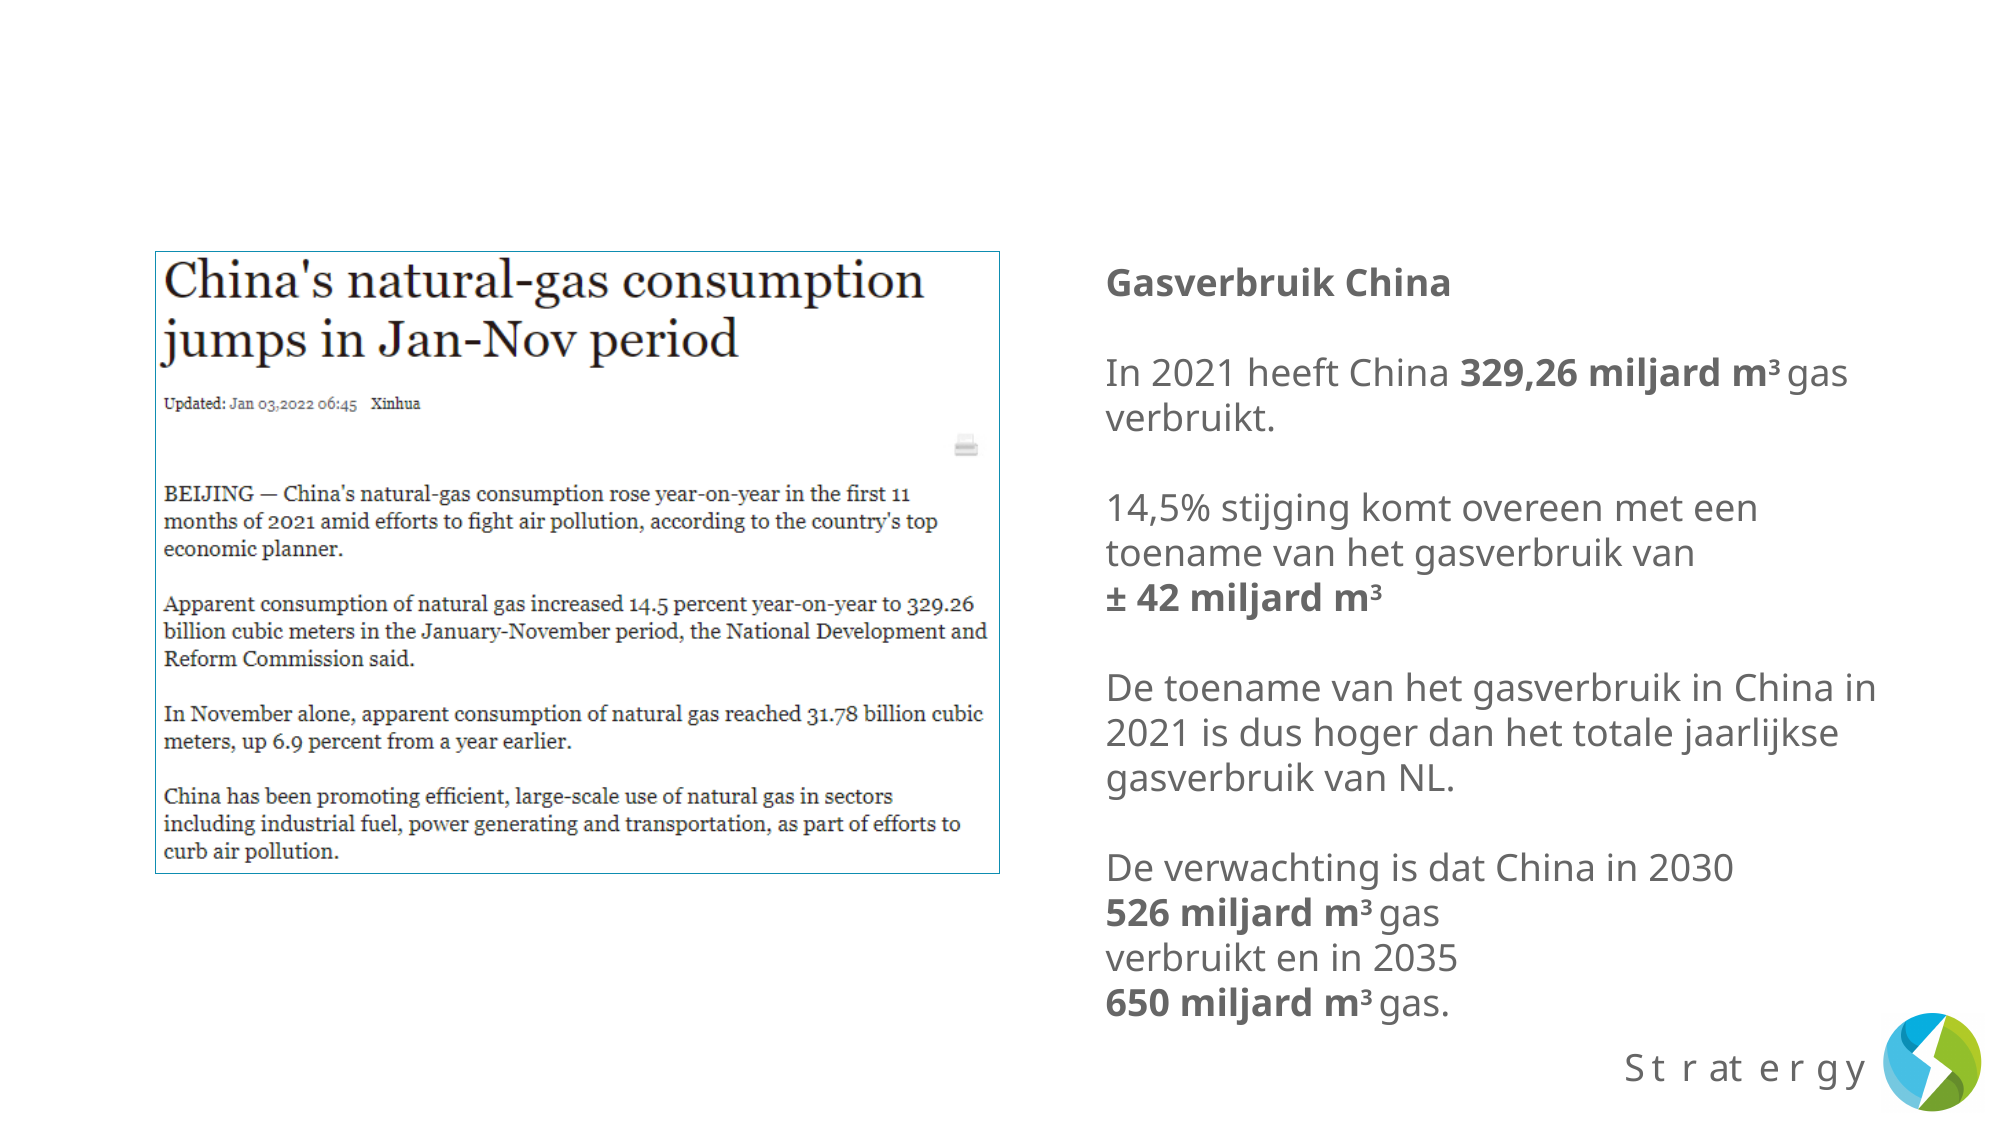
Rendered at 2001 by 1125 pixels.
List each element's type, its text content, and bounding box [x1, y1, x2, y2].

picture [157, 253, 998, 872]
picture [1881, 1013, 1985, 1113]
text_box Gasverbruik China In 2021 heeft China 329,26 miljard m3 gas verbruikt. 14,5% stijging komt overeen met een toename van het gasverbruik van ± 42 miljard m3 De toename van het gasverbruik in China in 2021 is dus hoger dan het totale jaarlijkse gasverbruik van NL. De verwachting is dat China in 2030 526 miljard m3 gas verbruikt en in 2035 650 miljard m3 gas. [1090, 251, 1935, 1077]
